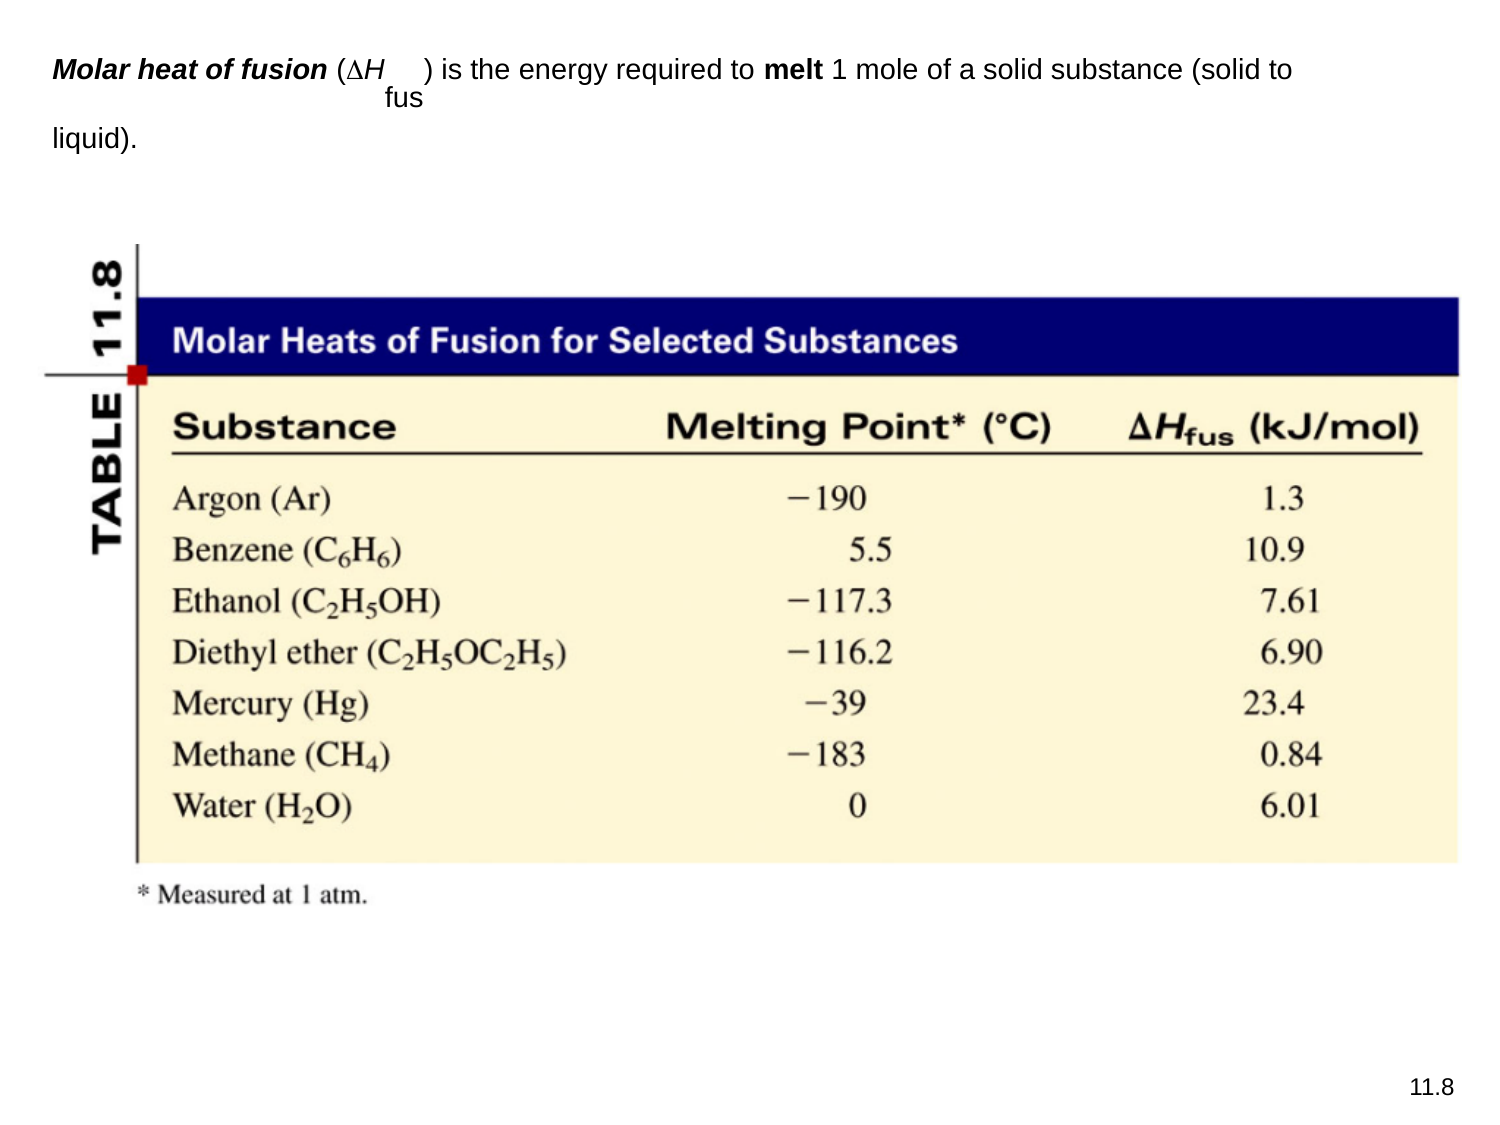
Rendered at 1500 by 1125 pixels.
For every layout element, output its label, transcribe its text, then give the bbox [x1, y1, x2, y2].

text_box Molar heat of fusion (DHfus) is the energy required to melt 1 mole of a solid substance (solid to liquid). [37, 37, 1388, 181]
picture [37, 244, 1463, 908]
text_box 11.8 [1394, 1058, 1470, 1124]
